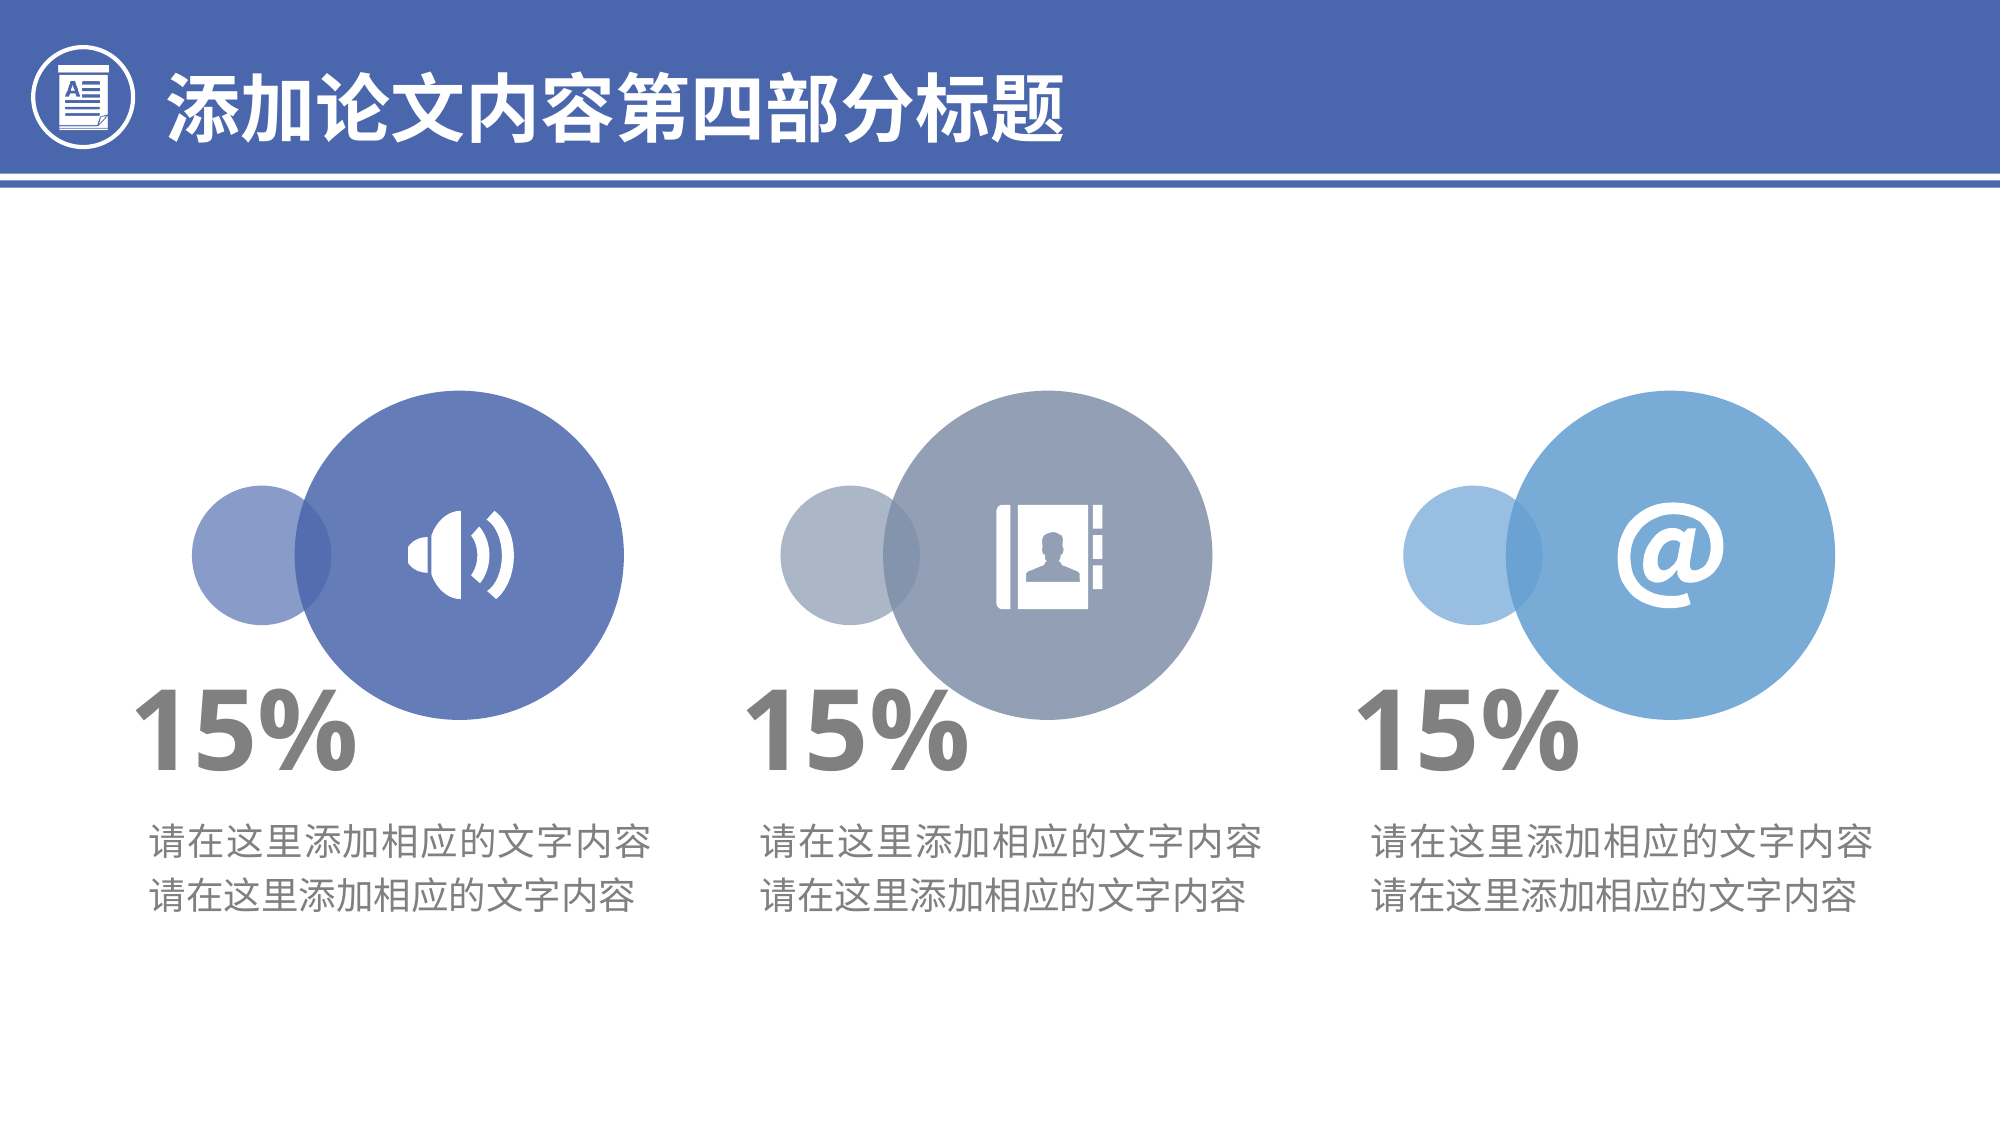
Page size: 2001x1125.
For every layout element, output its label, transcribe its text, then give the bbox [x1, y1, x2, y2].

text_box 请在这里添加相应的文字内容请在这里添加相应的文字内容 [745, 802, 1278, 925]
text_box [191, 390, 624, 720]
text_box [33, 47, 134, 148]
text_box [0, 179, 2000, 189]
text_box 15% [1336, 650, 1597, 801]
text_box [780, 390, 1213, 720]
text_box 请在这里添加相应的文字内容请在这里添加相应的文字内容 [133, 802, 667, 925]
text_box 15% [725, 650, 985, 801]
text_box 15% [114, 650, 374, 801]
text_box 添加论文内容第四部分标题 [150, 9, 1088, 160]
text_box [1403, 390, 1836, 720]
text_box 请在这里添加相应的文字内容请在这里添加相应的文字内容 [1356, 802, 1889, 925]
text_box [0, 0, 2000, 175]
